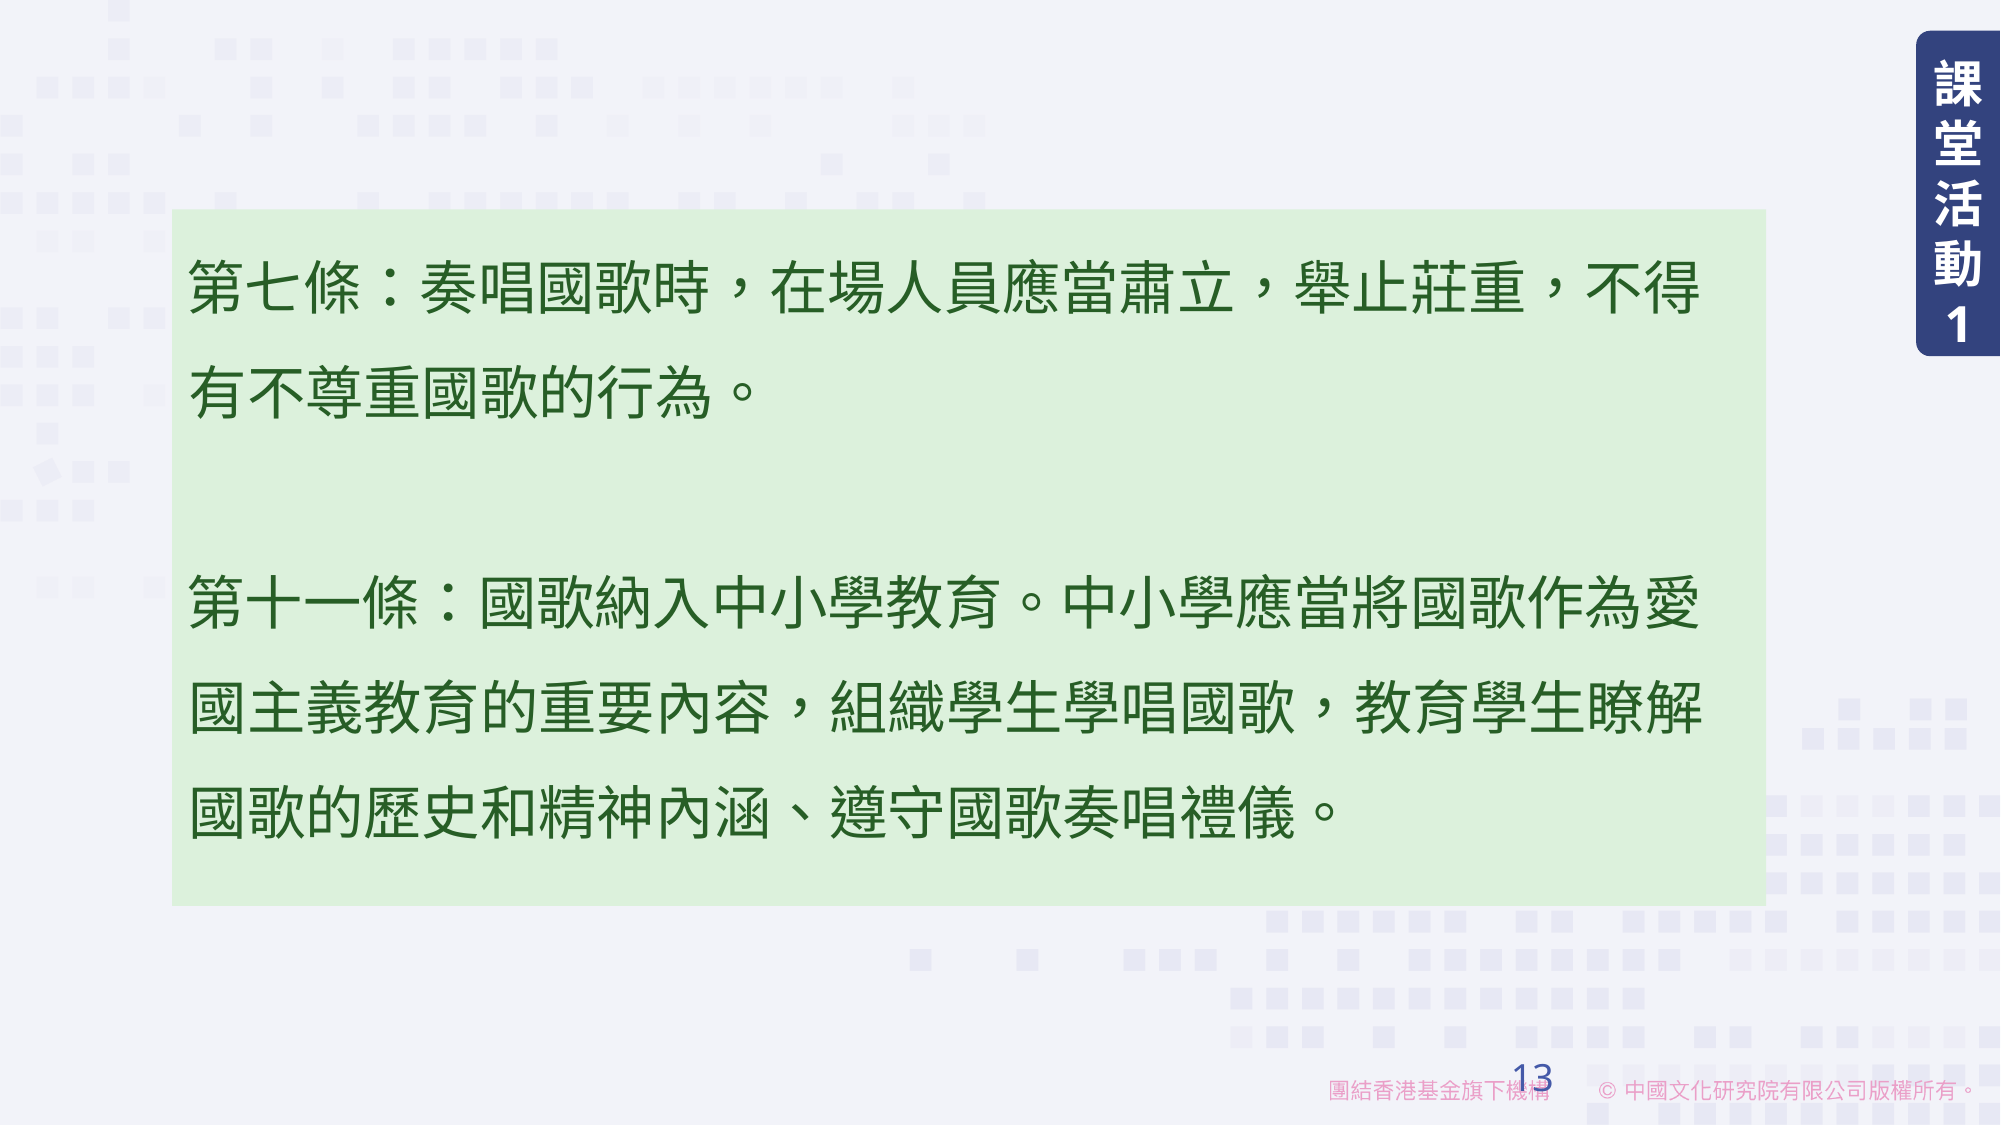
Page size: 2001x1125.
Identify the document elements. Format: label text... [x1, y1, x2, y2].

text_box [1914, 29, 2000, 348]
text_box 第七條：奏唱國歌時，在場人員應當肅立，舉止莊重，不得有不尊重國歌的行為。 第十一條：國歌納入中小學教育。中小學應當將國歌作為愛國主義教育的重要內容，組織學生學唱國歌，教育學生瞭解國歌的歷史和精神內涵、遵守國歌奏唱禮儀。 [172, 209, 1767, 906]
text_box 課堂活動 1 [1916, 45, 2000, 360]
slide_number 13 [1496, 1046, 1947, 1107]
